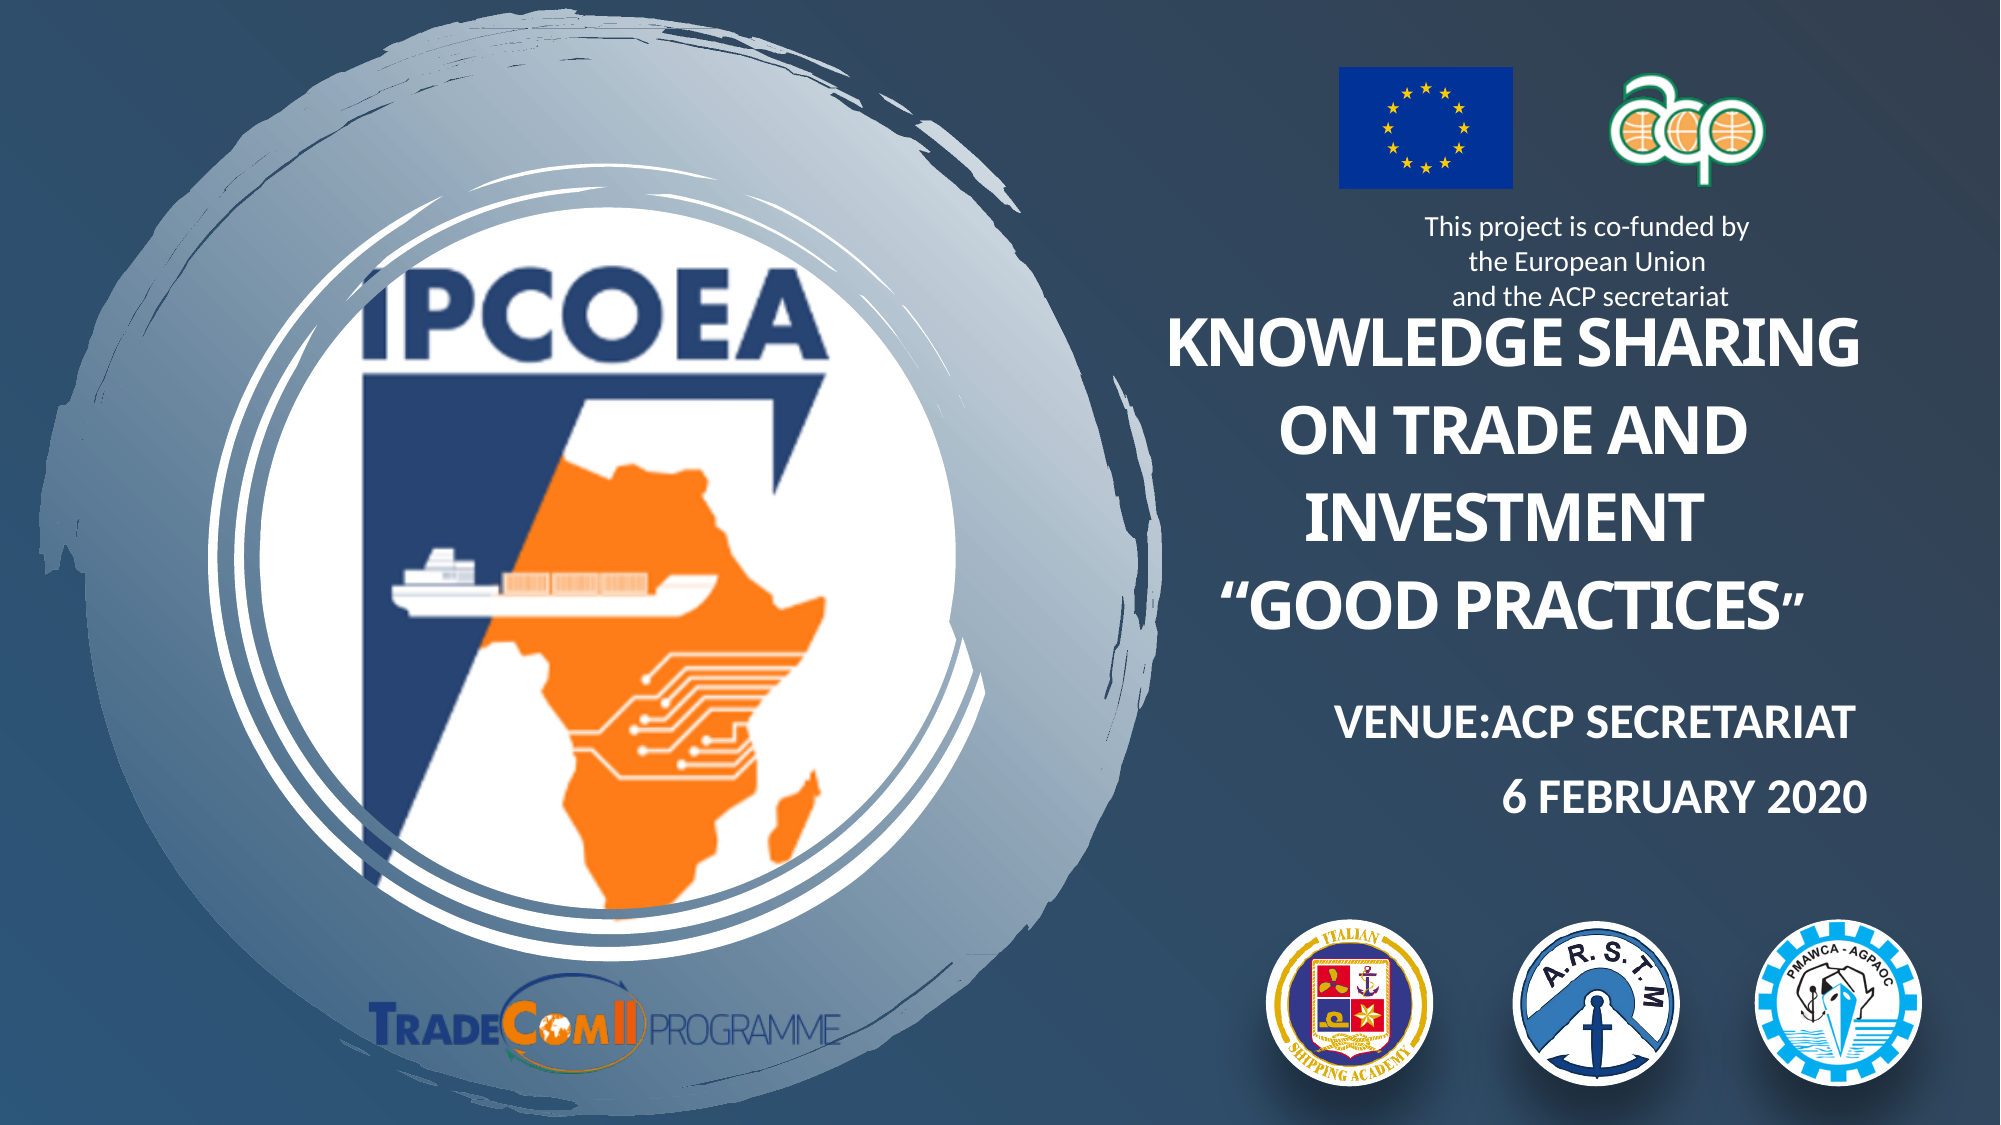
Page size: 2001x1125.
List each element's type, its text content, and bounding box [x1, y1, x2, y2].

picture [1757, 922, 1917, 1083]
picture [1512, 922, 1680, 1084]
text_box [1317, 1081, 1382, 1088]
picture [1607, 73, 1766, 189]
picture [1777, 941, 1899, 1064]
title KNOWLEDGE SHARING ON TRADE AND INVESTMENT “GOOD PRACTICES” [1114, 352, 1911, 643]
text_box [1572, 1084, 1620, 1088]
text_box [1310, 918, 1389, 928]
subtitle Venue:ACP Secretariat 6 February 2020 [1195, 695, 1868, 868]
text_box [1753, 979, 1757, 1027]
text_box [1917, 971, 1924, 1035]
text_box [1814, 918, 1863, 922]
picture [1274, 928, 1427, 1081]
picture [1339, 67, 1513, 189]
text_box [1264, 964, 1274, 1041]
text_box [1427, 968, 1435, 1037]
text_box [1811, 1083, 1866, 1088]
picture [368, 973, 877, 1081]
text_box This project is co-funded by the European Union and the ACP secretariat [1214, 199, 1967, 320]
picture [207, 163, 986, 962]
picture [1845, 922, 1917, 994]
